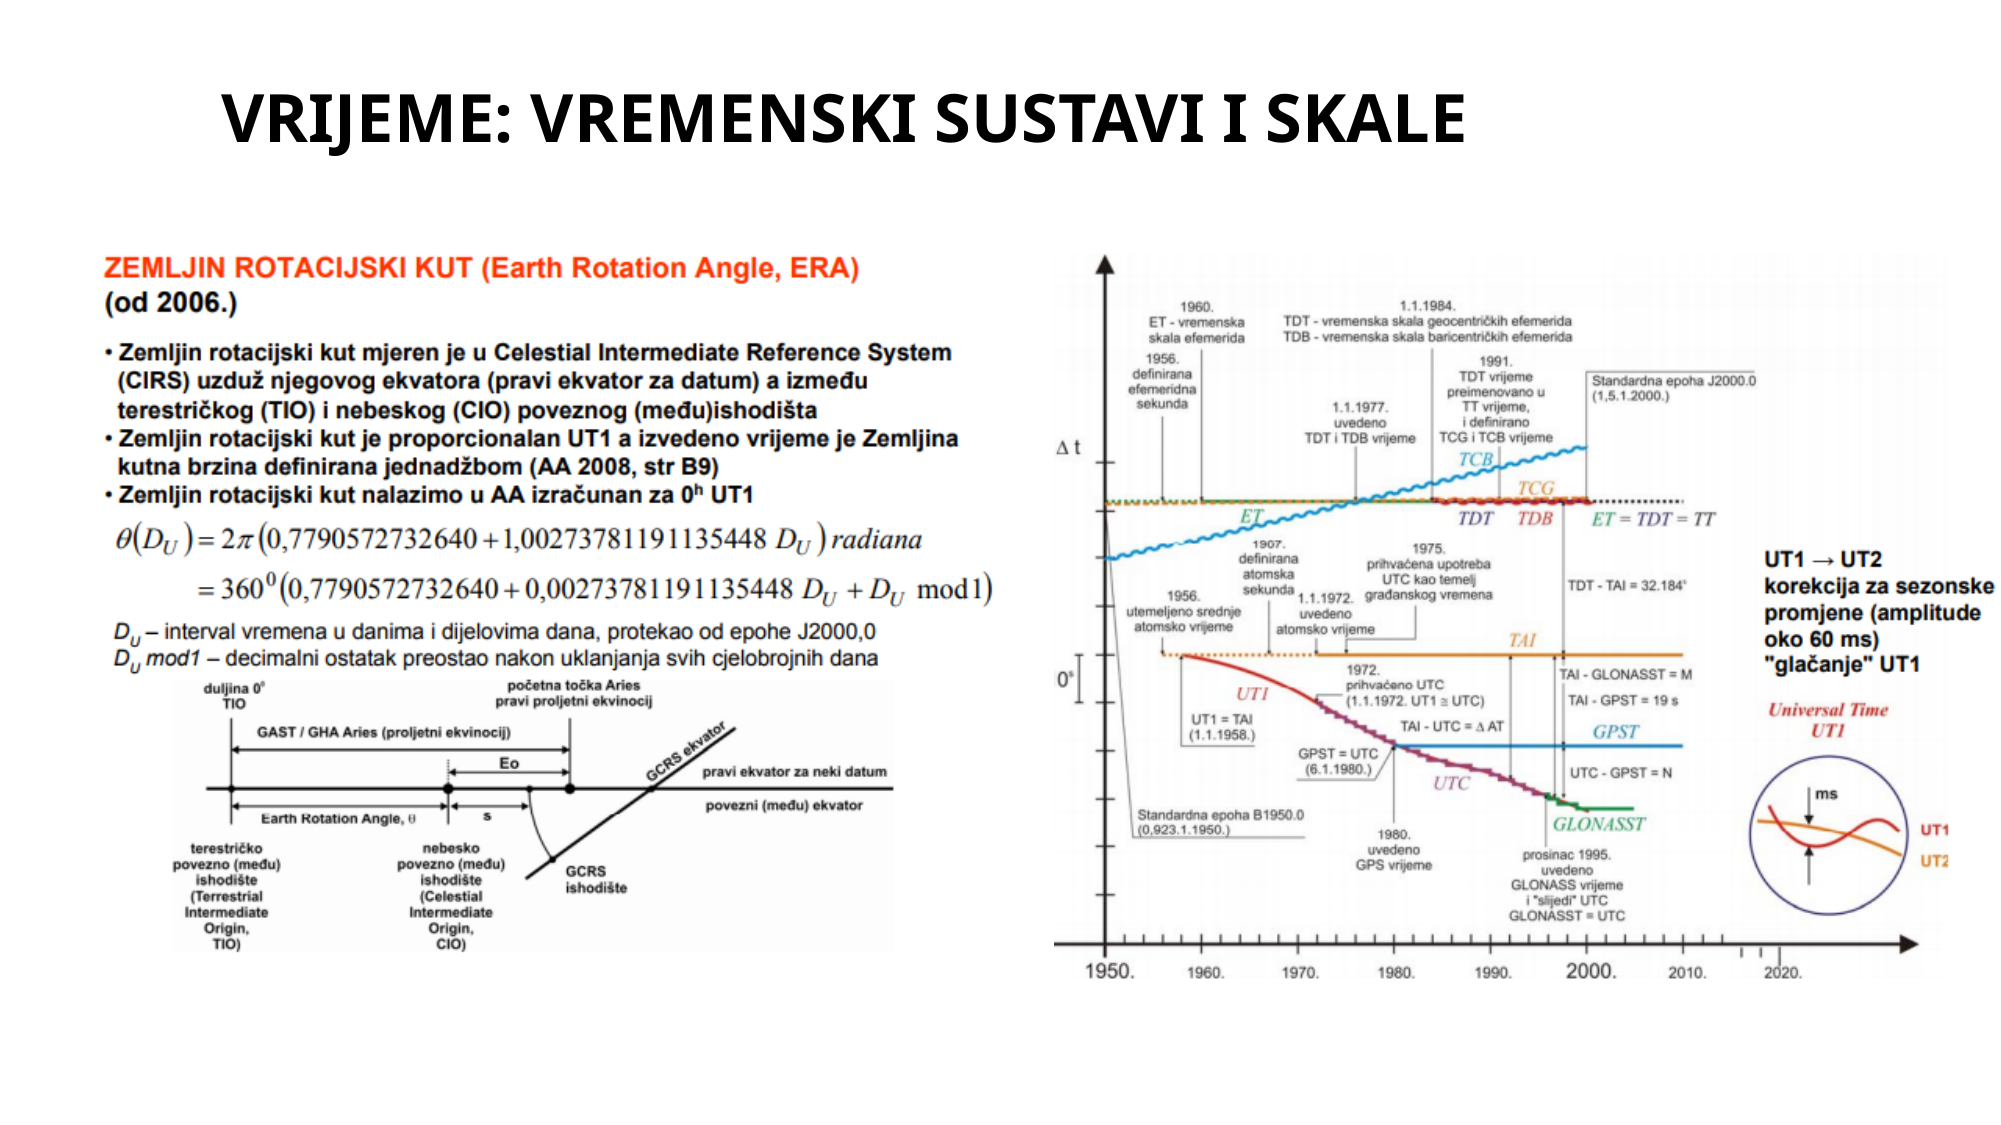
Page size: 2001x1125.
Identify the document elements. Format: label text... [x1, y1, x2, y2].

picture [98, 248, 1000, 971]
picture [1054, 248, 2000, 1010]
title VRIJEME: VREMENSKI SUSTAVI I SKALE [137, 59, 1863, 182]
